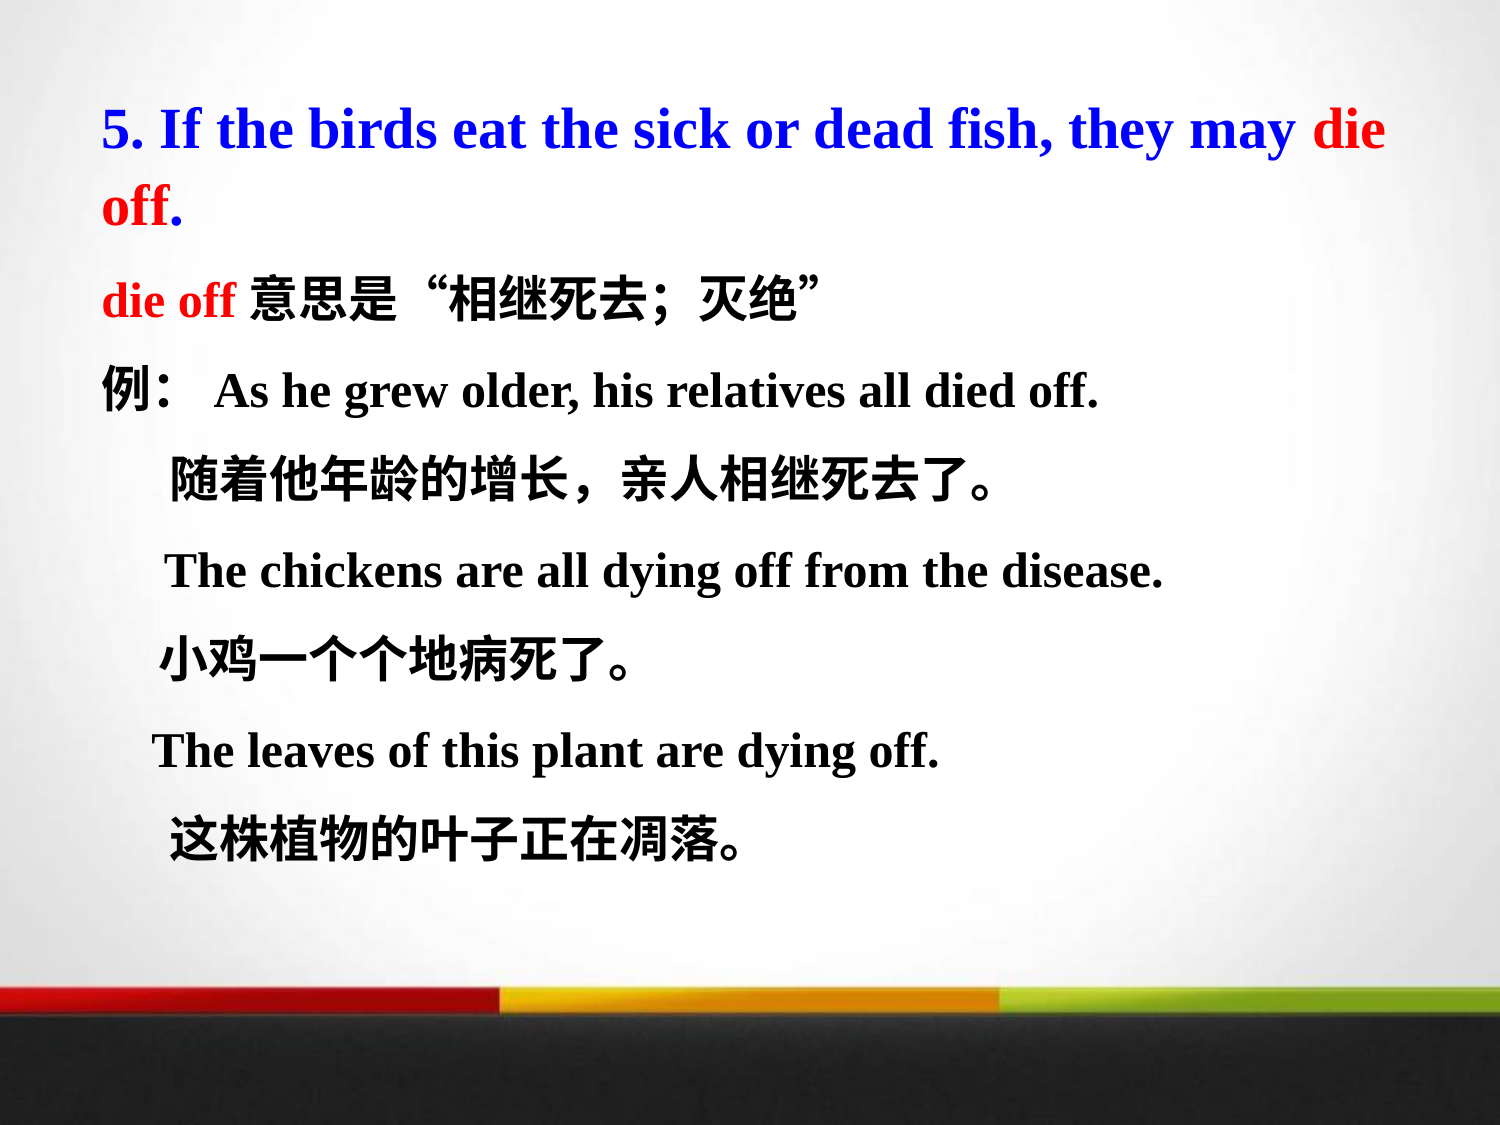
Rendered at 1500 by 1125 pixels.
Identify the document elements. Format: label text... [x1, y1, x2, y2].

picture [0, 0, 1500, 1125]
text_box 5. If the birds eat the sick or dead fish, they may die off. die off意思是“相继死去；灭绝” 例：As he grew older, his relatives all died off. 随着他年龄的增长，亲人相继死去了。 The chickens are all dying off from the disease. 小鸡一个个地病死了。 The leaves of this plant are dying off. 这株植物的叶子正在凋落。 [86, 76, 1462, 875]
